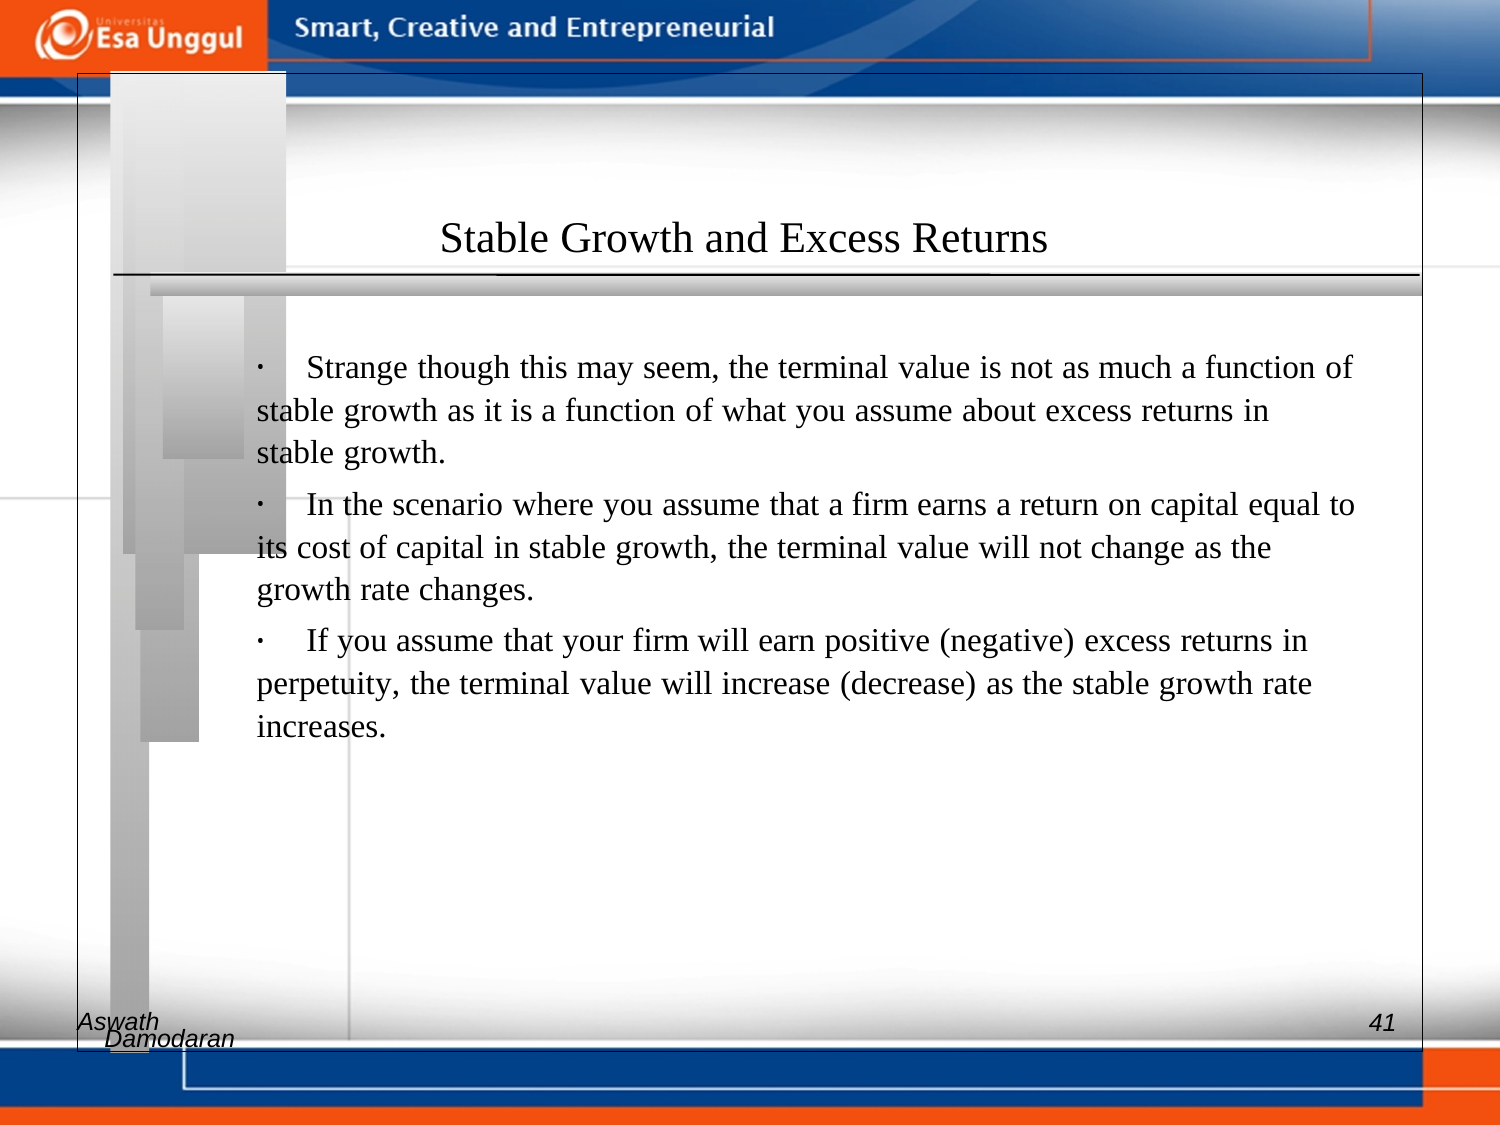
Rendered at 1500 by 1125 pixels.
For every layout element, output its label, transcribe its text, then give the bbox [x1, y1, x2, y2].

picture [0, 0, 1500, 1125]
text_box Stable Growth and Excess Returns • Strange though this may seem, the terminal value is not as much a function of stable growth as it is a function of what you assume about excess returns in stable growth. • In the scenario where you assume that a firm earns a return on capital equal to its cost of capital in stable growth, the terminal value will not change as the growth rate changes. • If you assume that your firm will earn positive (negative) excess returns in perpetuity, the terminal value will increase (decrease) as the stable growth rate increases. Aswath [77, 73, 1423, 1052]
